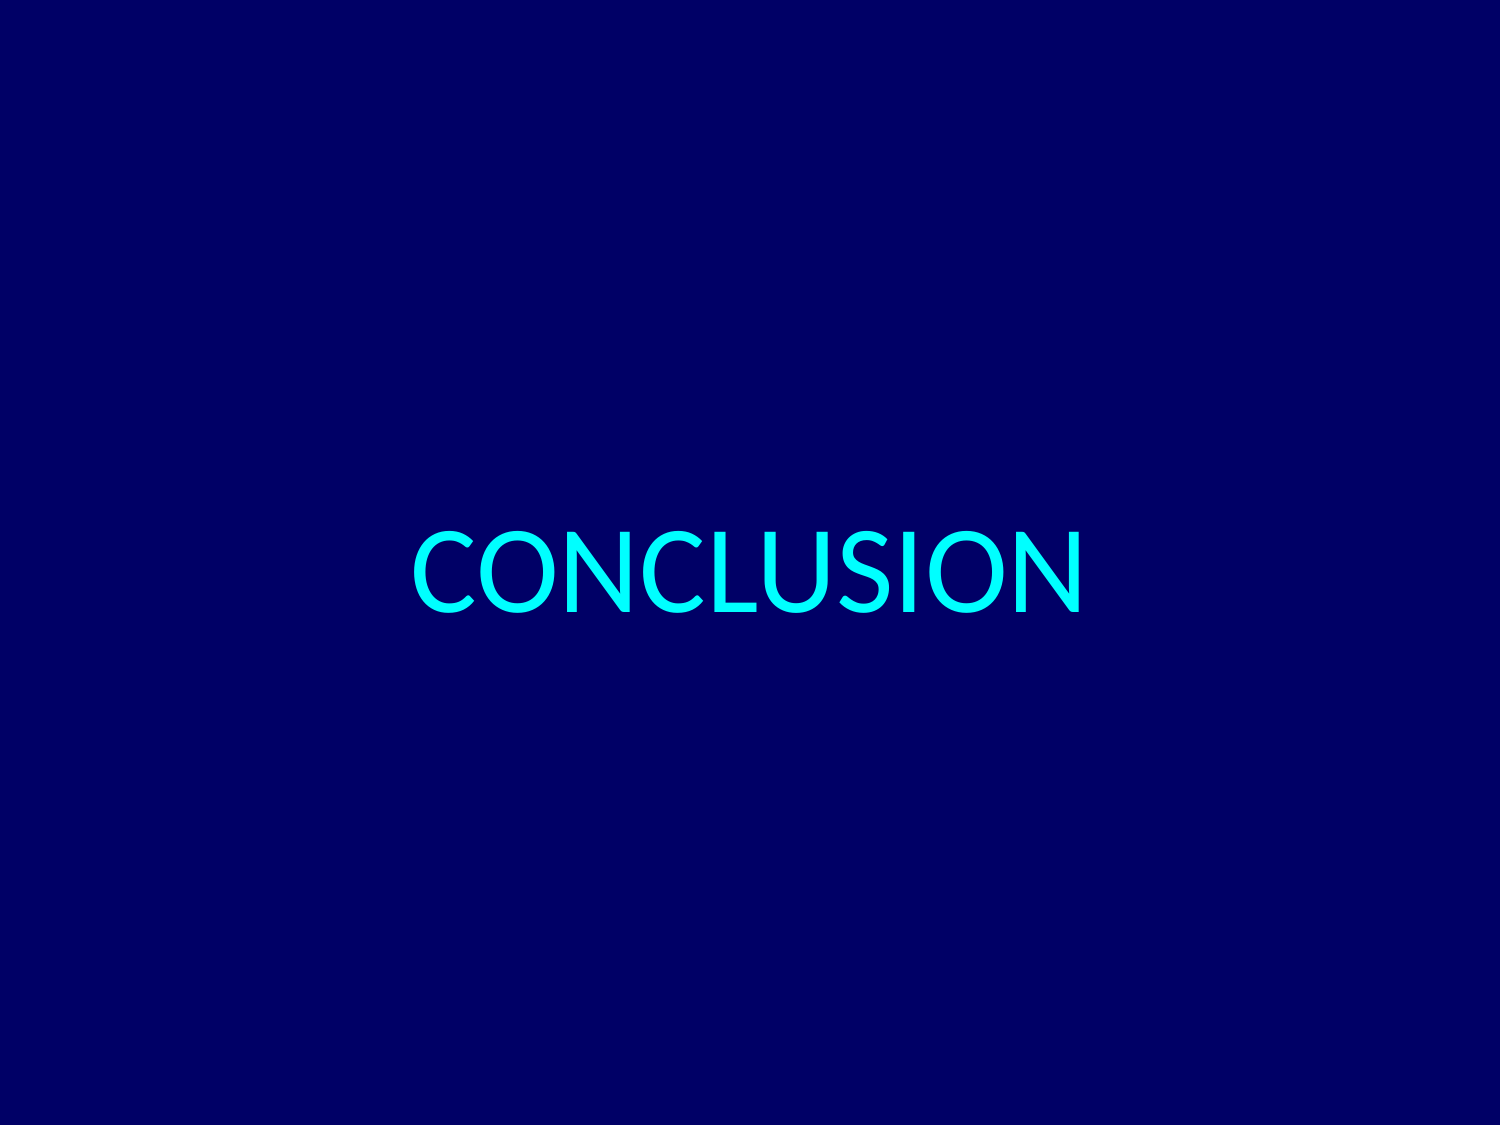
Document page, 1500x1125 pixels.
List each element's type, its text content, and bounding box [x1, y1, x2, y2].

text_box CONCLUSION [112, 468, 1388, 657]
